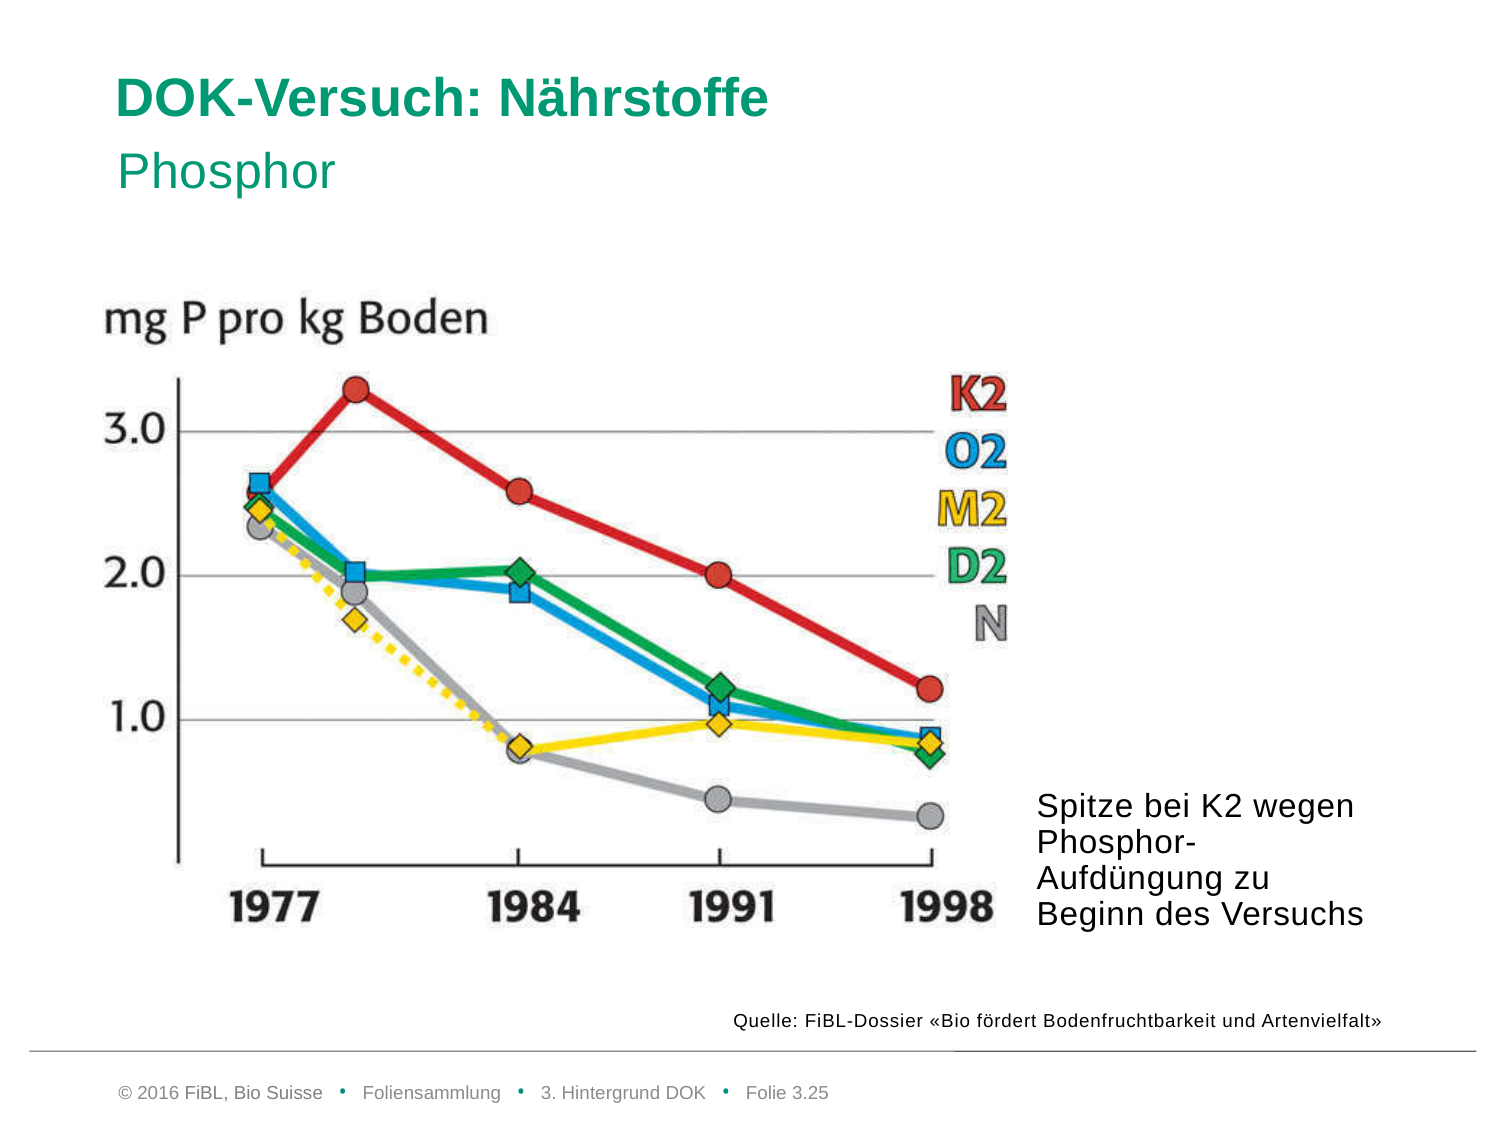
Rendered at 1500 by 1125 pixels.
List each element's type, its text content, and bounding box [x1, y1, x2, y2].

list Phosphor [101, 137, 1397, 211]
list Quelle: FiBL-Dossier «Bio fördert Bodenfruchtbarkeit und Artenvielfalt» [103, 1001, 1397, 1047]
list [103, 290, 1008, 933]
list Spitze bei K2 wegen Phosphor-Aufdüngung zu Beginn des Versuchs [1021, 338, 1399, 992]
footer © 2016 FiBL, Bio Suisse • Foliensammlung • 3. Hintergrund DOK • Folie 3.24 [103, 1055, 1140, 1125]
title DOK-Versuch: Nährstoffe [100, 59, 1397, 138]
